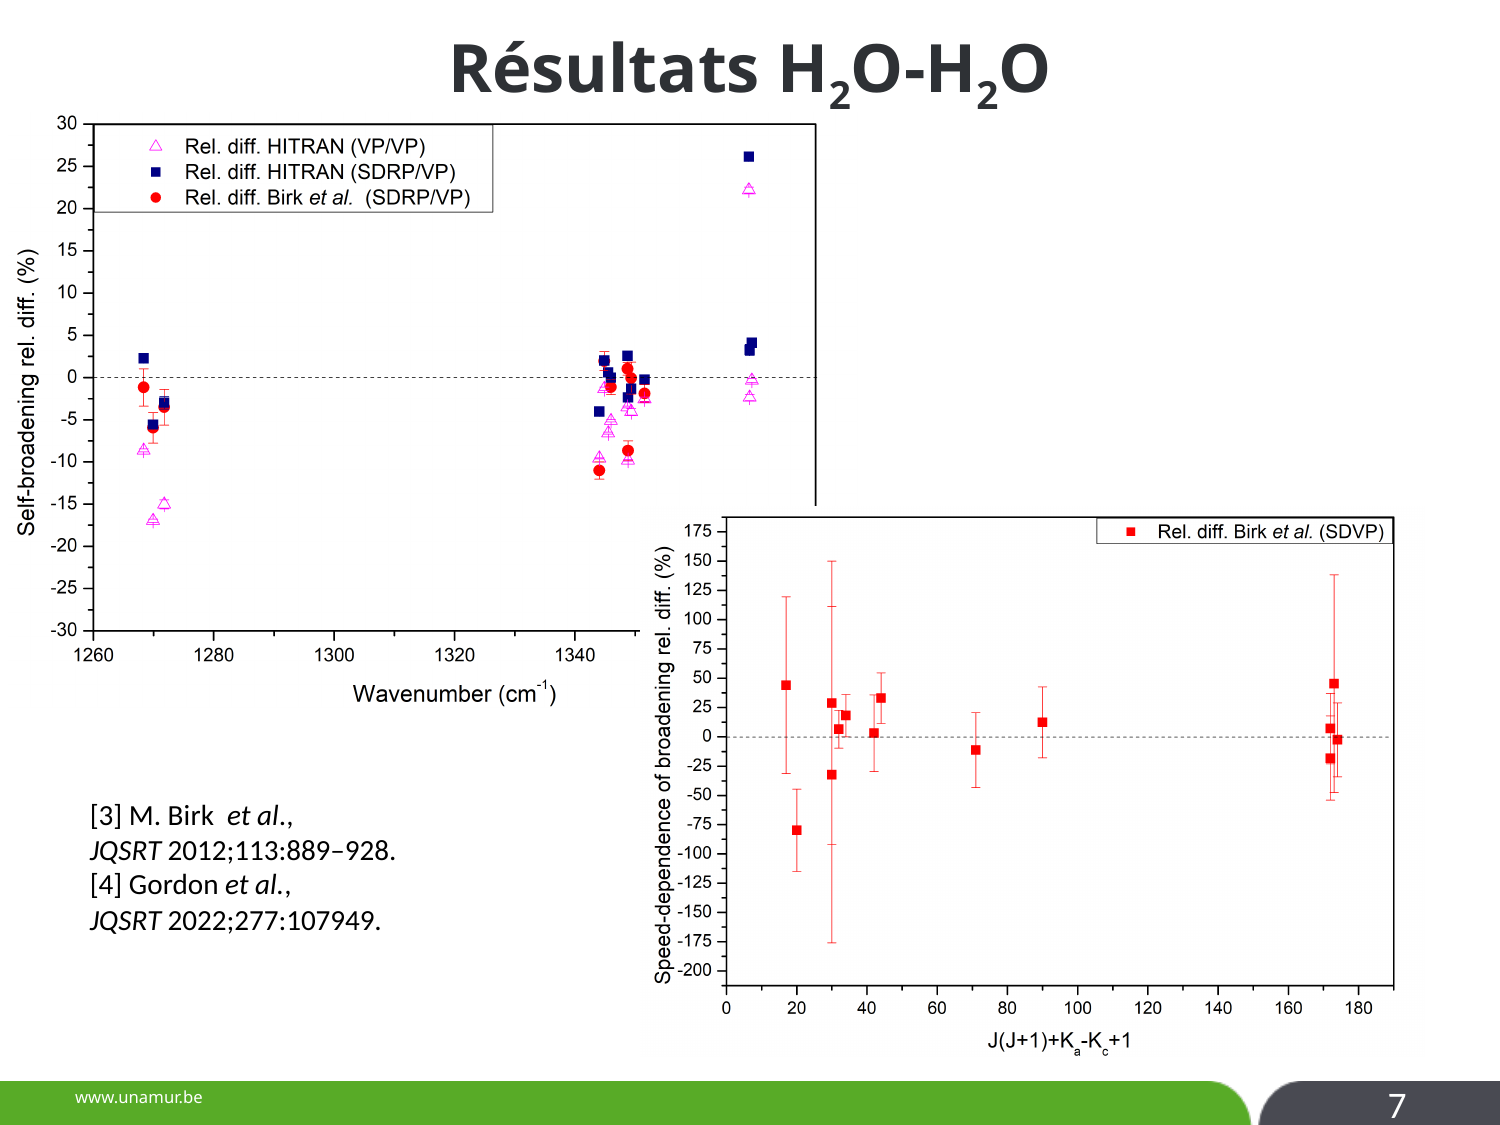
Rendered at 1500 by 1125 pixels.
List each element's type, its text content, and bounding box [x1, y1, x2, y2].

title Résultats H2O-H2O [75, 18, 1425, 207]
picture [8, 112, 1426, 1057]
text_box 7 [1071, 1073, 1422, 1125]
text_box [3] M. Birk et al., JQSRT 2012;113:889–928. [4] Gordon et al., JQSRT 2022;277:107949. [74, 788, 456, 944]
